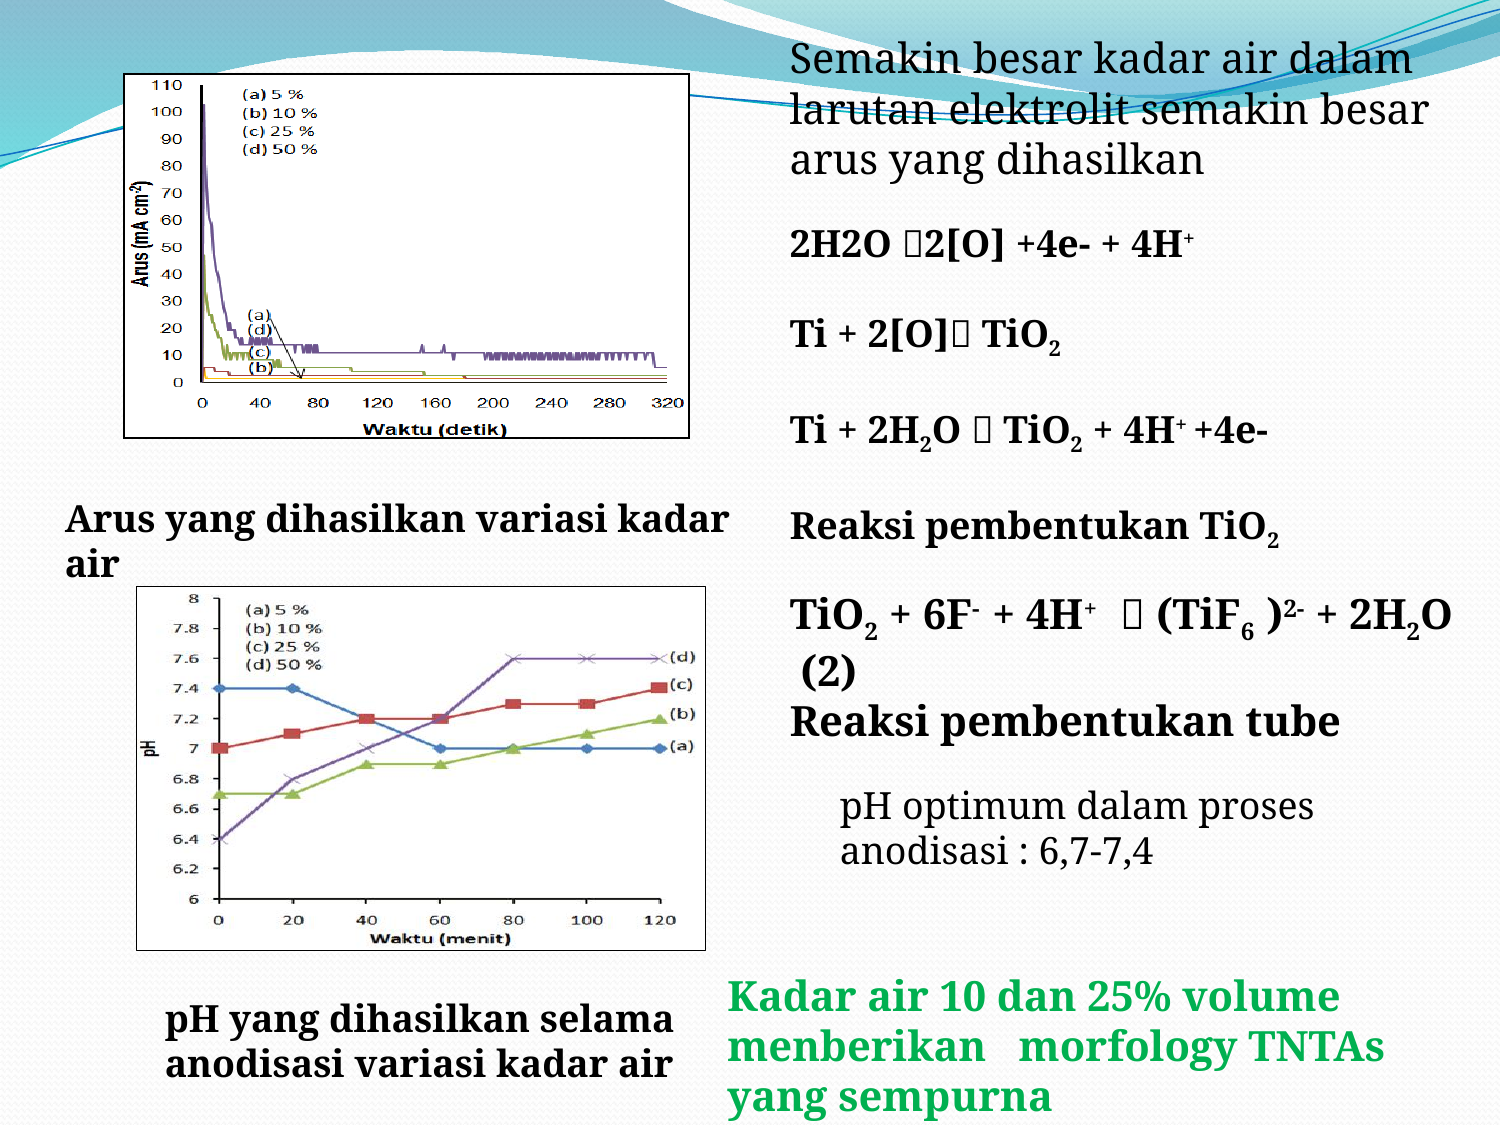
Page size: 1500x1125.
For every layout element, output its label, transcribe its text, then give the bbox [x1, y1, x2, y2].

text_box Kadar air 10 dan 25% volume menberikan morfology TNTAs yang sempurna [712, 962, 1475, 1125]
text_box Arus yang dihasilkan variasi kadar air [50, 487, 774, 593]
text_box pH yang dihasilkan selama anodisasi variasi kadar air [150, 987, 712, 1093]
text_box Semakin besar kadar air dalam larutan elektrolit semakin besar arus yang dihasilkan [774, 24, 1463, 190]
text_box 2H2O 2[O] +4e- + 4H+ Ti + 2[O] TiO2 Ti + 2H2O  TiO2 + 4H+ +4e- Reaksi pembentukan TiO2 TiO2 + 6F- + 4H+  (TiF6 )2- + 2H2O (2) Reaksi pembentukan tube [774, 212, 1475, 973]
picture [137, 587, 706, 951]
picture [124, 74, 689, 438]
